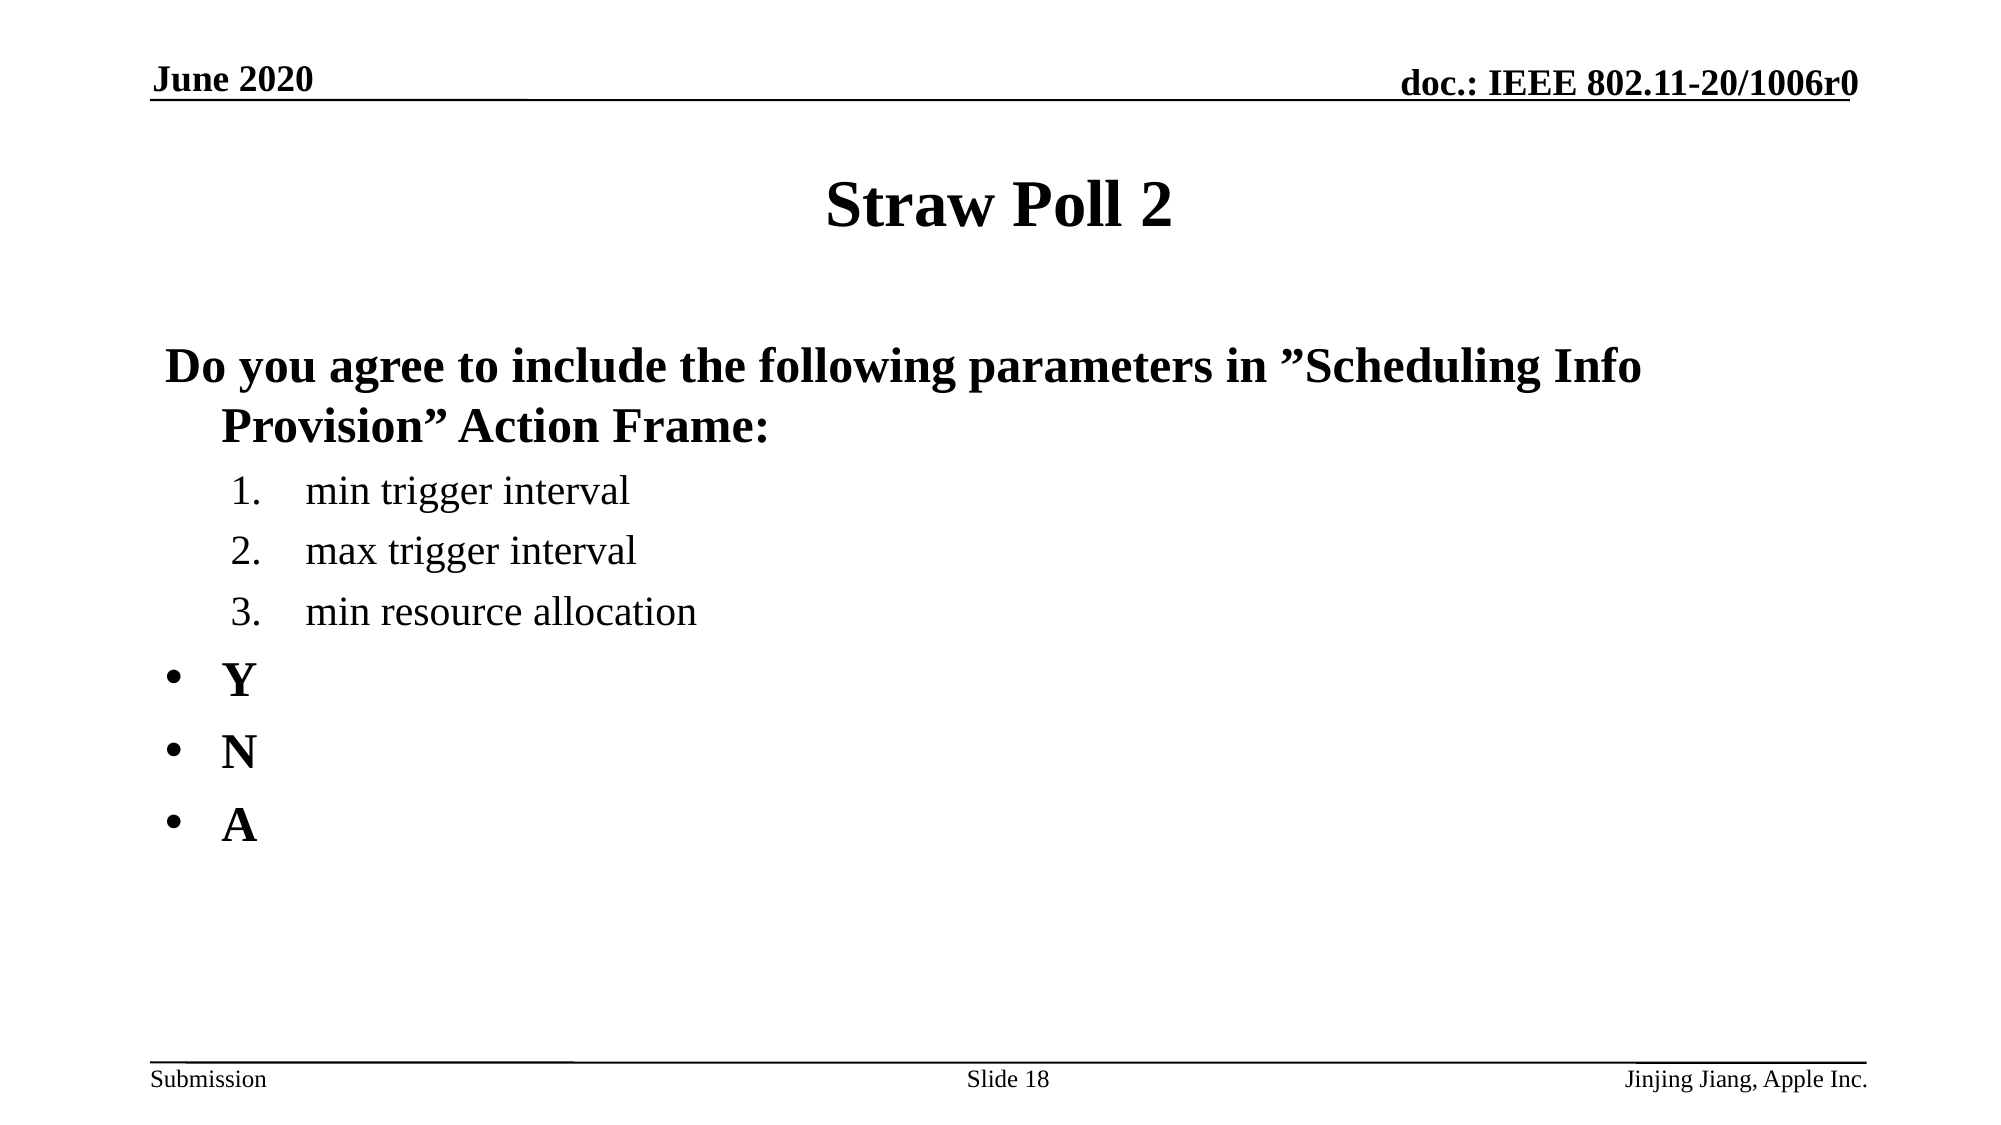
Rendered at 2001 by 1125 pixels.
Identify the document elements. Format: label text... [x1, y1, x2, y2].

list Do you agree to include the following parameters in ”Scheduling Info Provision” Action Frame: min trigger interval max trigger interval min resource allocation Y N A [149, 324, 1850, 1000]
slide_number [152, 54, 563, 100]
footer Jinjing Jiang, Apple Inc. [1171, 1061, 1869, 1093]
title Straw Poll 2 [149, 112, 1850, 288]
slide_number Slide 18 [950, 1061, 1067, 1123]
